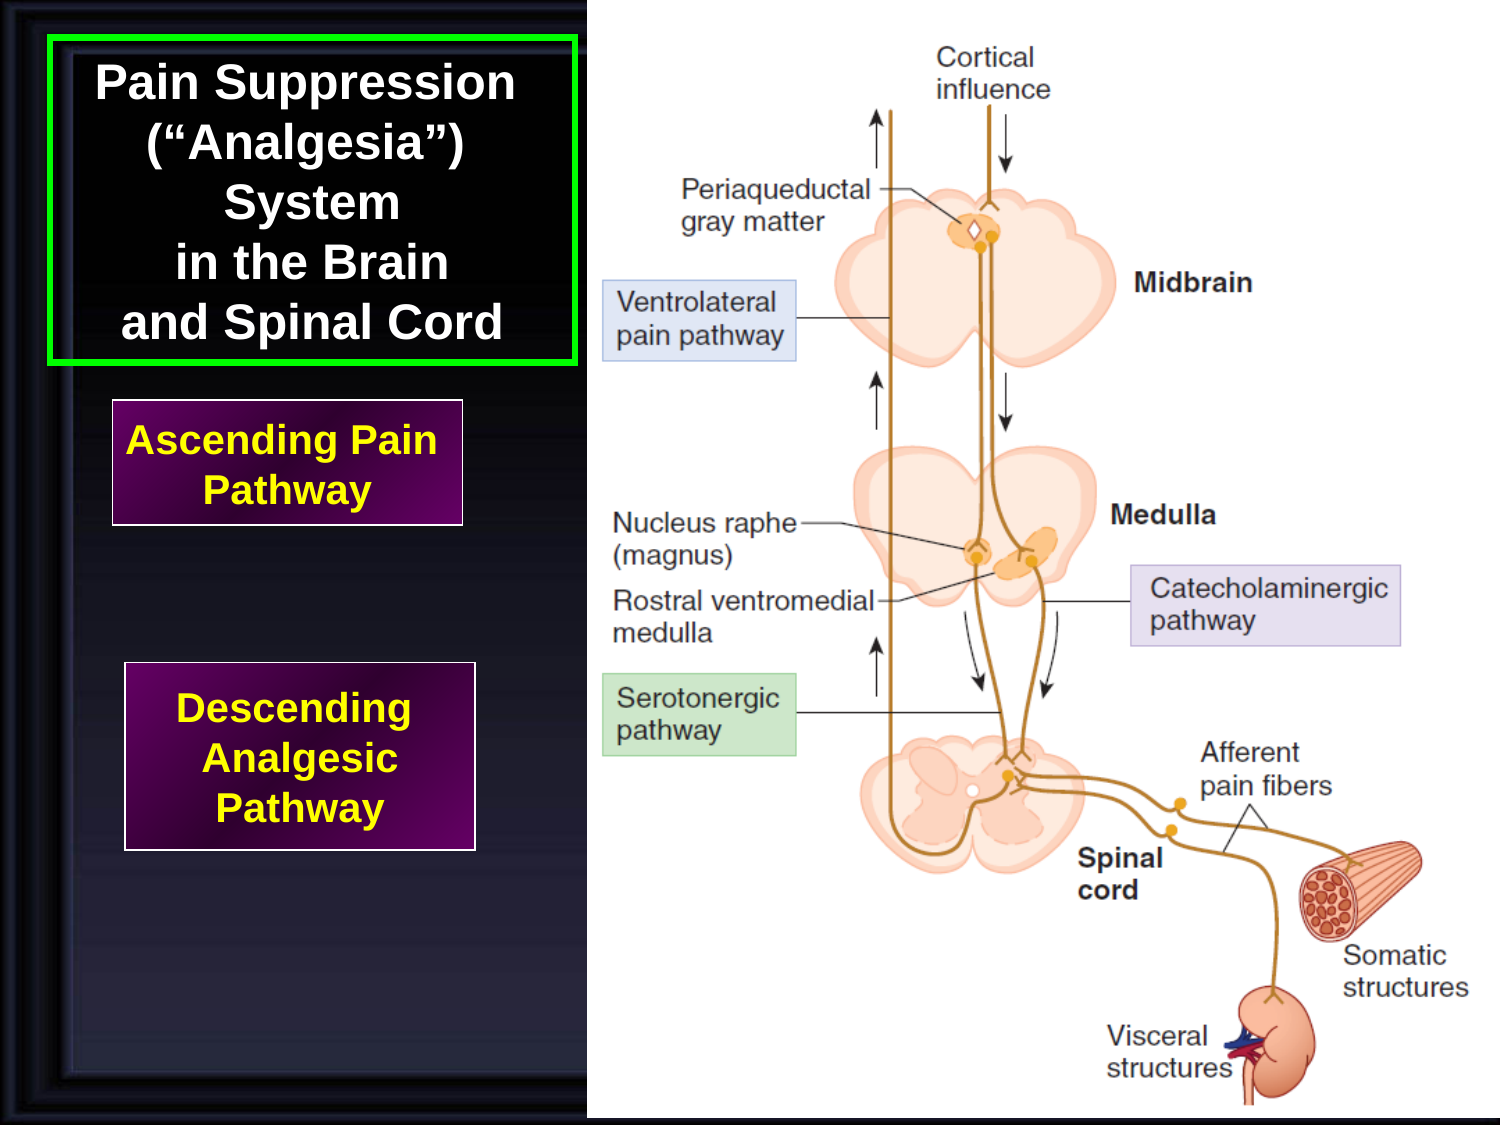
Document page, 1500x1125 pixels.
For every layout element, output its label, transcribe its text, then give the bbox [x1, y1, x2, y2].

text_box Ascending Pain Pathway [112, 399, 463, 525]
text_box Pain Suppression (“Analgesia”) System in the Brain and Spinal Cord [49, 37, 575, 363]
picture [0, 0, 1500, 1125]
text_box Descending Analgesic Pathway [125, 662, 475, 850]
